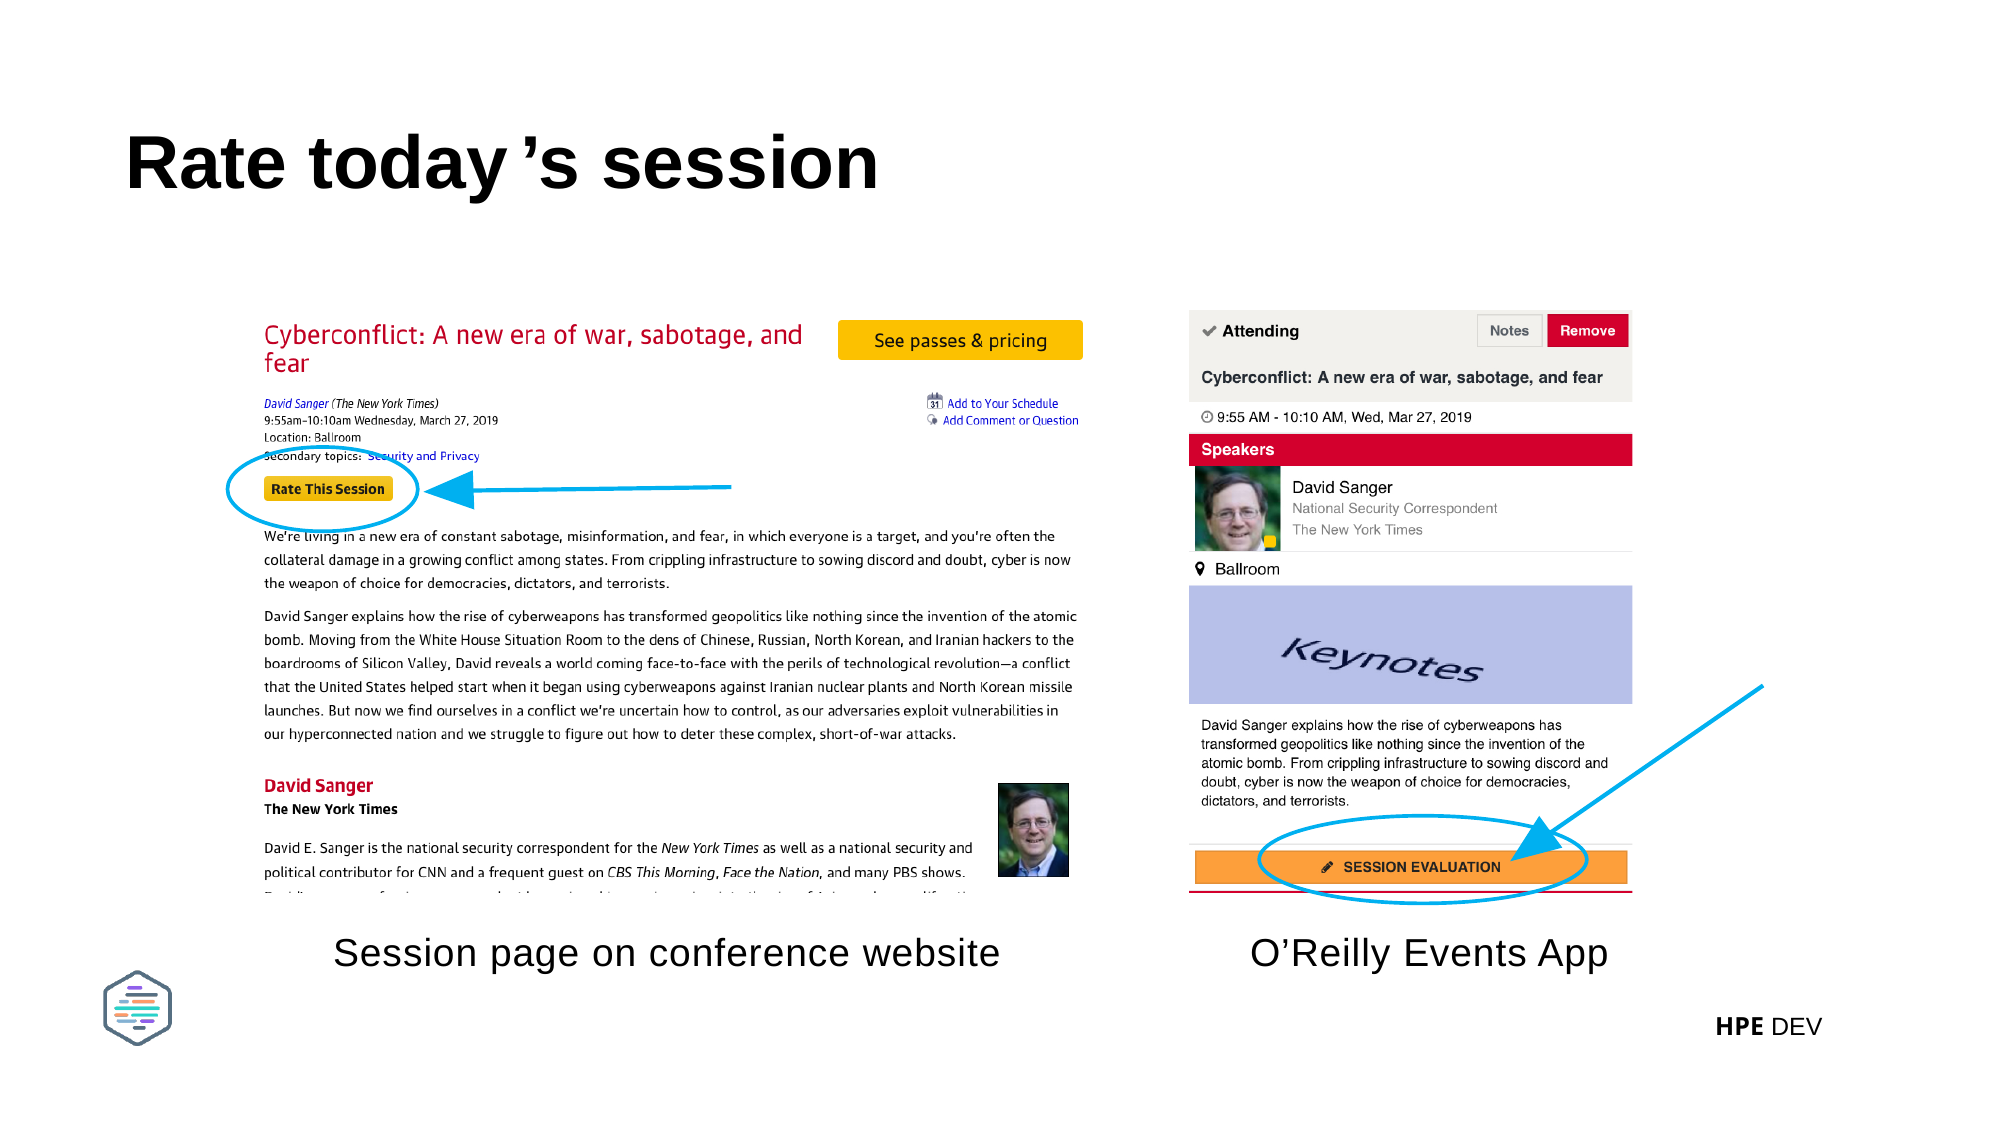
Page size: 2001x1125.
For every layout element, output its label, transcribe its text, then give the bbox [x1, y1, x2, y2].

picture [99, 966, 175, 1050]
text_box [1505, 685, 1764, 867]
picture [251, 309, 1095, 893]
picture [1262, 818, 1580, 893]
text_box [226, 460, 251, 518]
text_box Session page on conference website [251, 913, 1083, 997]
text_box [1314, 893, 1532, 904]
text_box O’Reilly Events App [1213, 913, 1646, 997]
picture [1189, 310, 1633, 893]
picture [251, 450, 415, 529]
title Rate today ’s session [125, 70, 2000, 259]
picture [1542, 867, 1633, 893]
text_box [445, 399, 703, 581]
